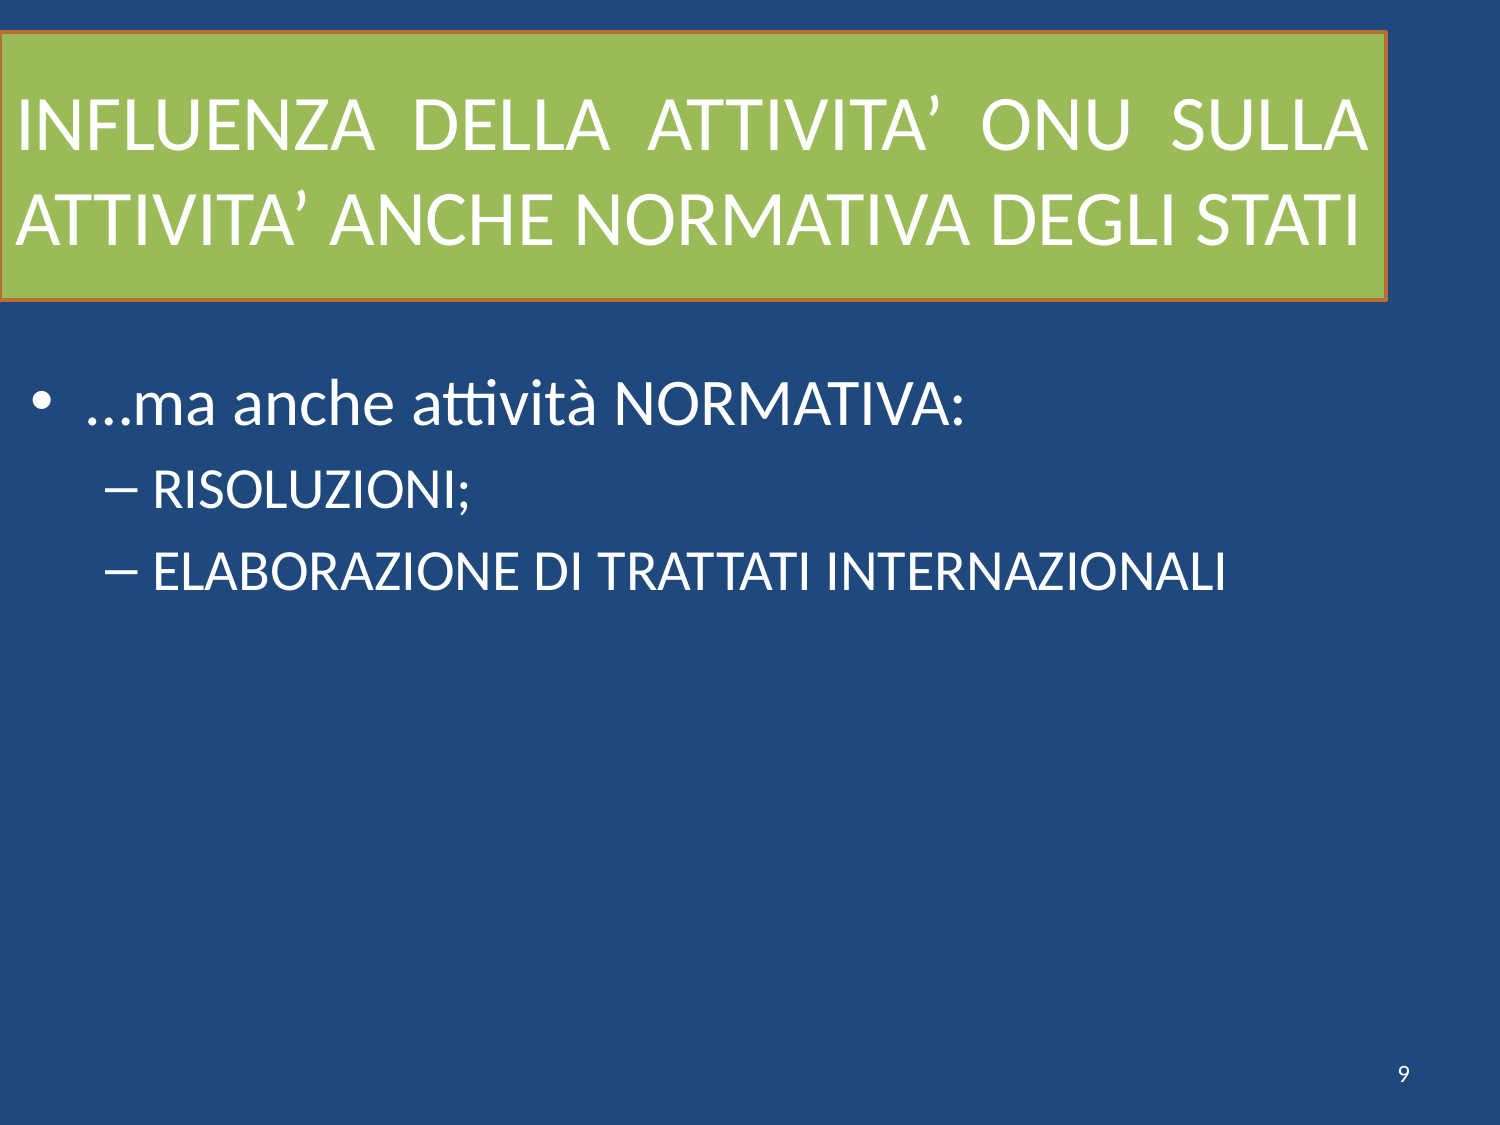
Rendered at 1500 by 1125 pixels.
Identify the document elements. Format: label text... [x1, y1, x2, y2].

slide_number 9 [1074, 1043, 1425, 1103]
list …ma anche attività NORMATIVA: RISOLUZIONI; ELABORAZIONE DI TRATTATI INTERNAZIONALI [15, 351, 1425, 1043]
title INFLUENZA DELLA ATTIVITA’ ONU SULLA ATTIVITA’ ANCHE NORMATIVA DEGLI STATI [0, 30, 1388, 302]
